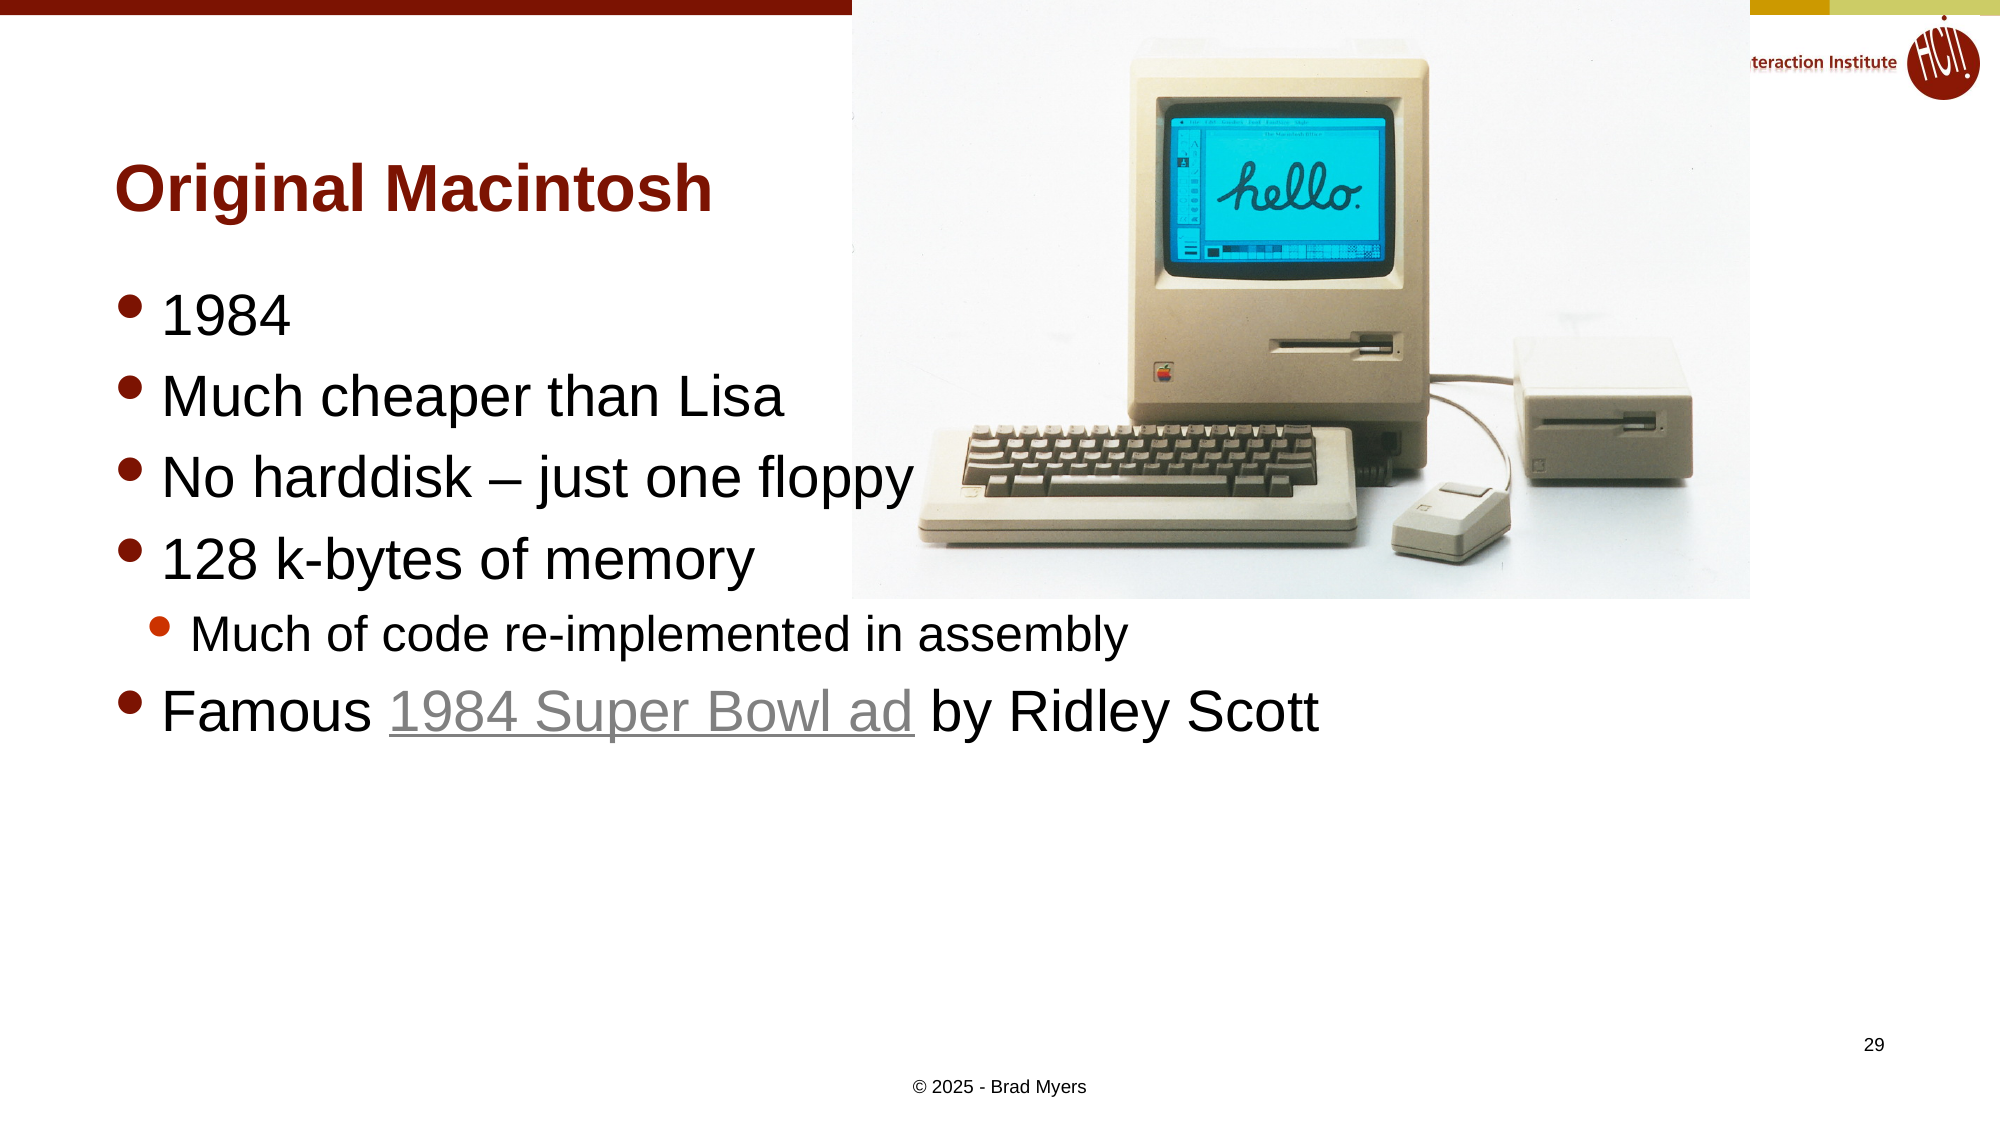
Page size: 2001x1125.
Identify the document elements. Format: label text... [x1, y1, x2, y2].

footer © 2025 - Brad Myers [683, 1067, 1317, 1101]
list 1984 Much cheaper than Lisa No harddisk – just one floppy 128 k-bytes of memory Much of code re-implemented in assembly Famous 1984 Super Bowl ad by Ridley Scott [99, 268, 1676, 1071]
title Original Macintosh [99, 19, 846, 233]
slide_number 29 [1433, 1024, 1901, 1101]
picture [851, 0, 1980, 599]
